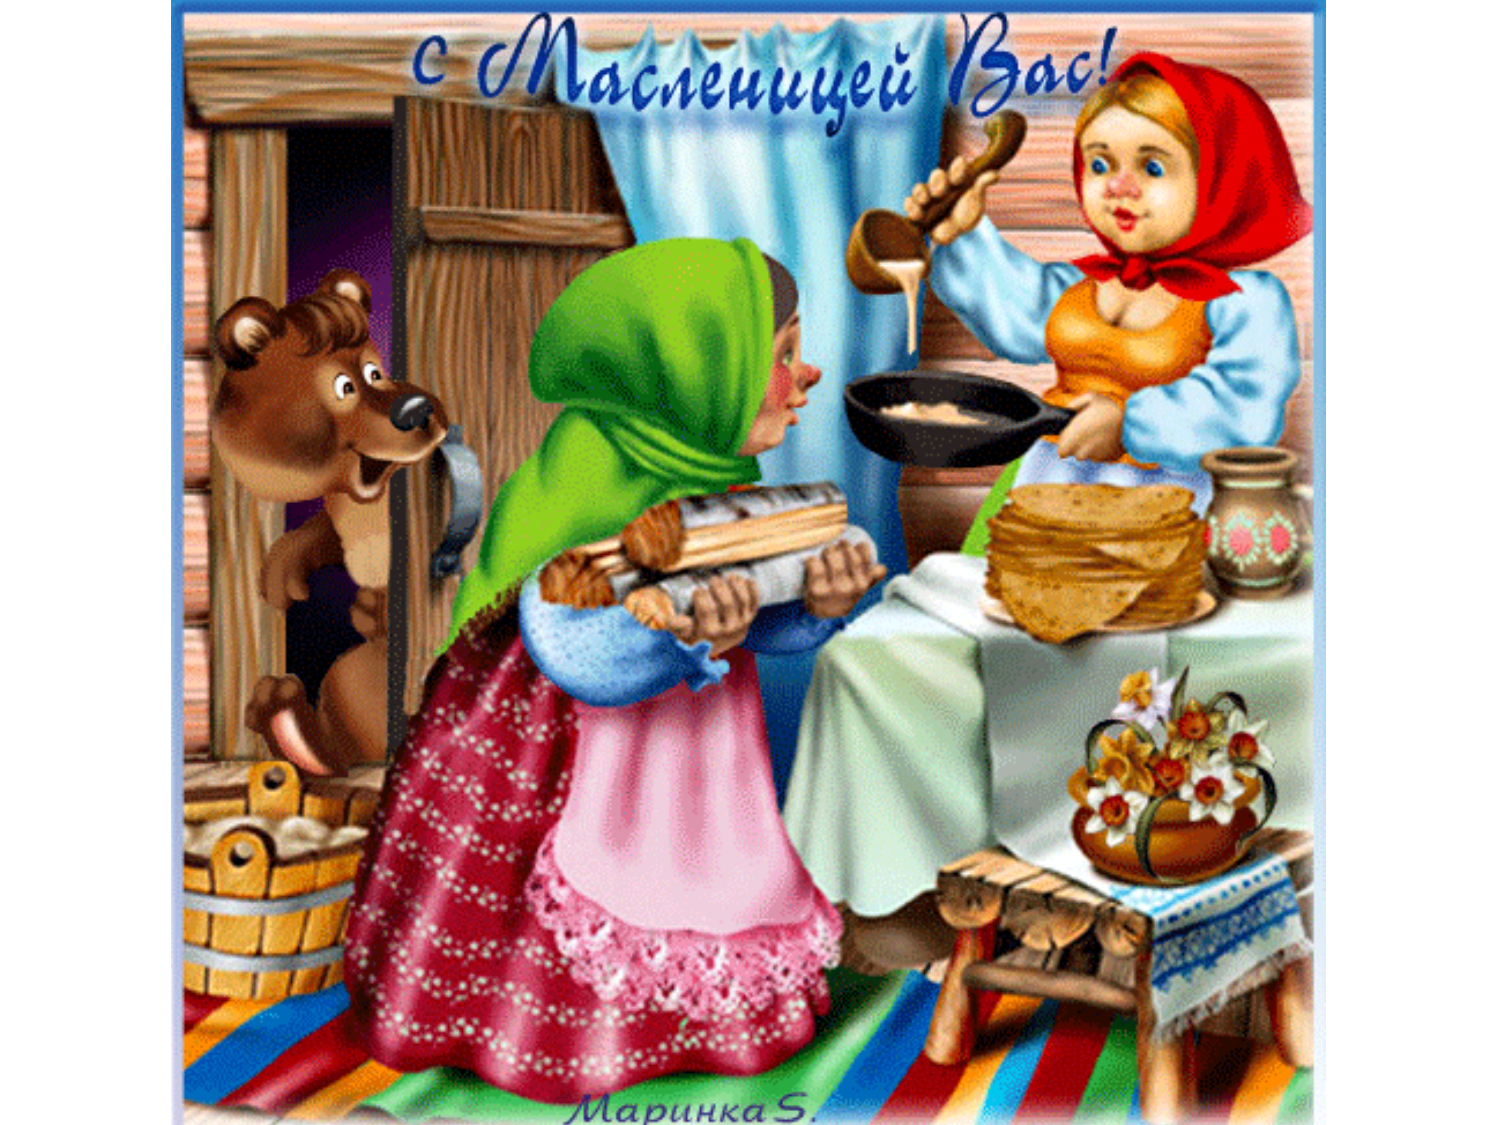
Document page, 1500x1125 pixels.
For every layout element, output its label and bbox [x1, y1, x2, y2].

picture [170, 0, 1327, 1125]
